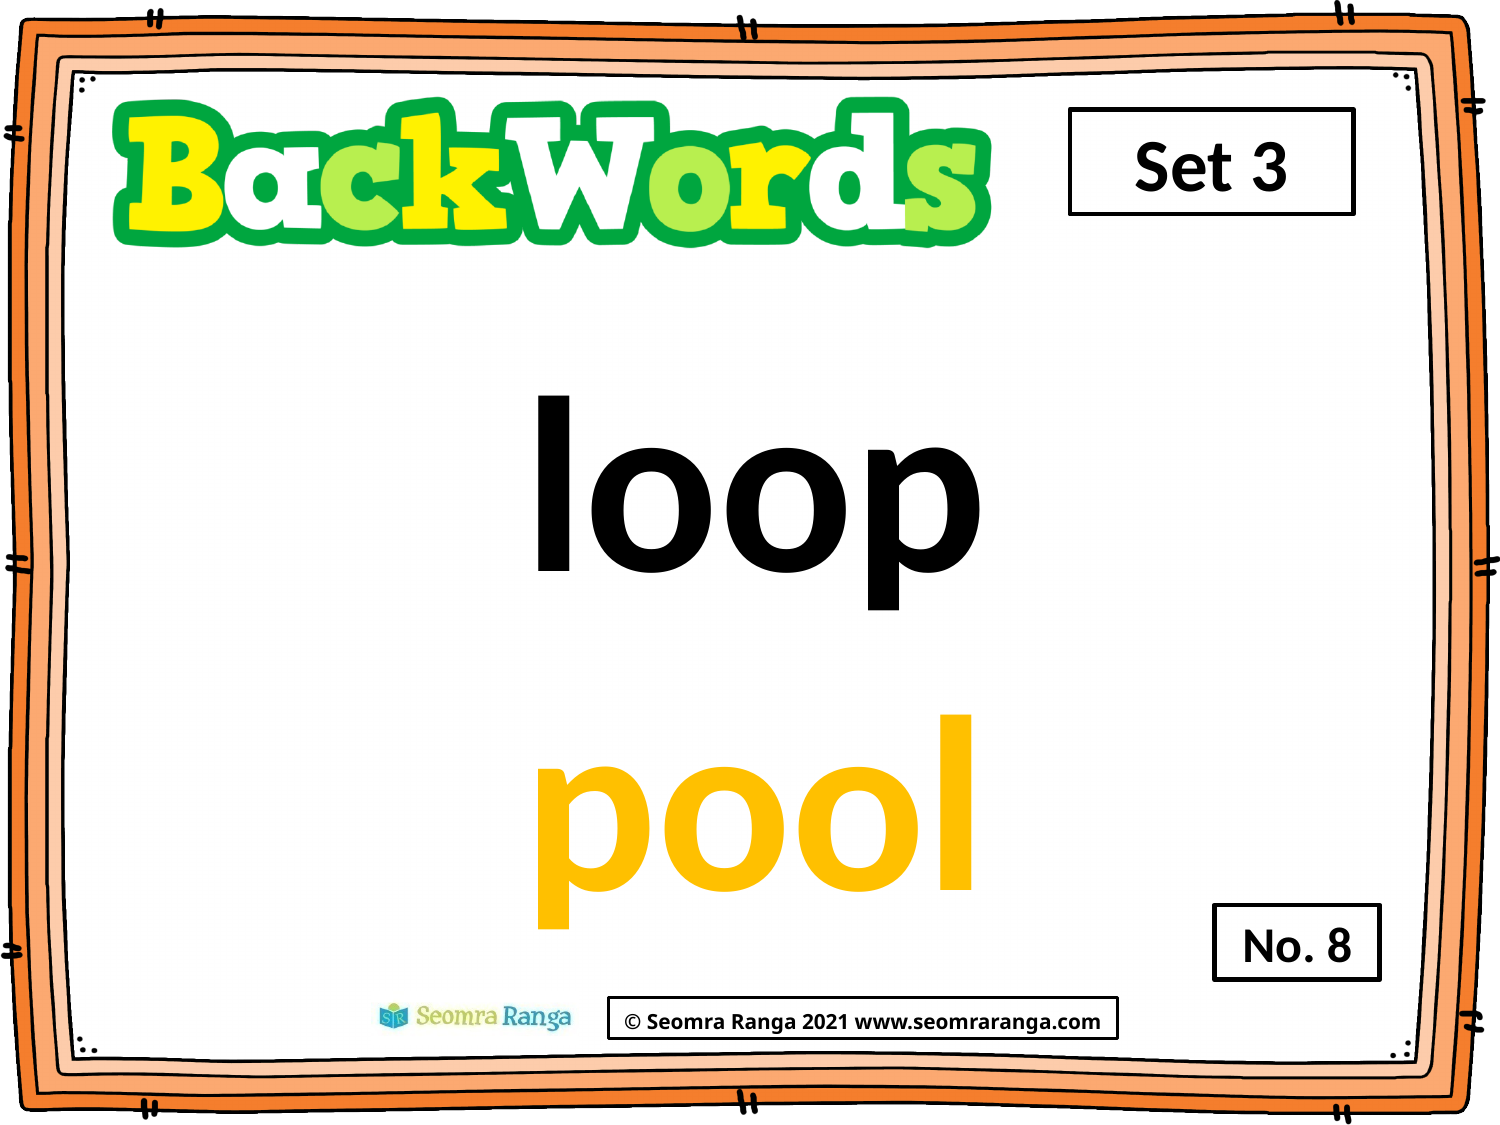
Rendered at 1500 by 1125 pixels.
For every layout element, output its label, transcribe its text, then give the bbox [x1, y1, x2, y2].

text_box © Seomra Ranga 2021 www.seomraranga.com [608, 997, 1118, 1039]
text_box pool [501, 632, 1010, 948]
text_box Set 3 [1069, 109, 1354, 215]
text_box loop [501, 314, 1010, 630]
picture [0, 0, 1500, 1125]
text_box No. 8 [1214, 905, 1380, 980]
